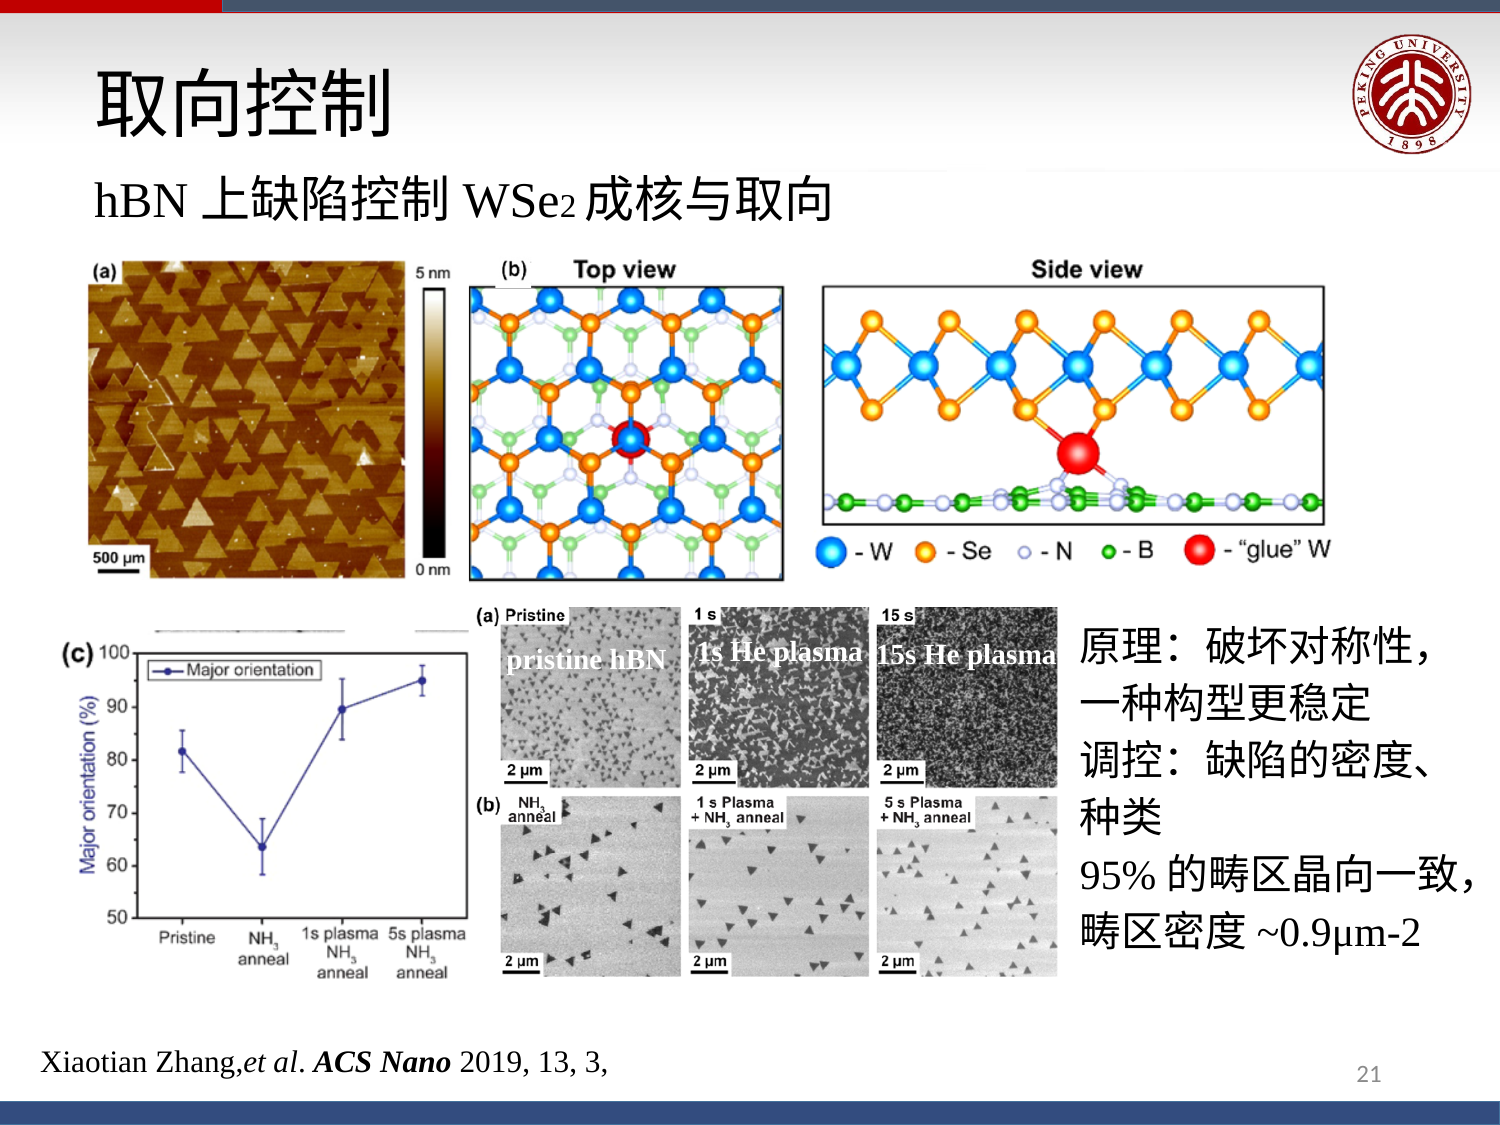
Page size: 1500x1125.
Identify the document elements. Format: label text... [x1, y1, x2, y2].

text_box 取向控制 [79, 49, 411, 155]
text_box hBN上缺陷控制WSe2成核与取向 [79, 160, 1075, 235]
slide_number 21 [1059, 1042, 1397, 1103]
text_box 原理：破坏对称性，一种构型更稳定 调控：缺陷的密度、种类 95%的畴区晶向一致，畴区密度~0.9μm-2 [1070, 605, 1498, 858]
text_box 15s He plasma [1070, 628, 1136, 678]
picture [0, 14, 1500, 172]
text_box Xiaotian Zhang,et al. ACS Nano 2019, 13, 3, [25, 1034, 624, 1087]
picture [48, 240, 1338, 985]
picture [84, 256, 456, 580]
